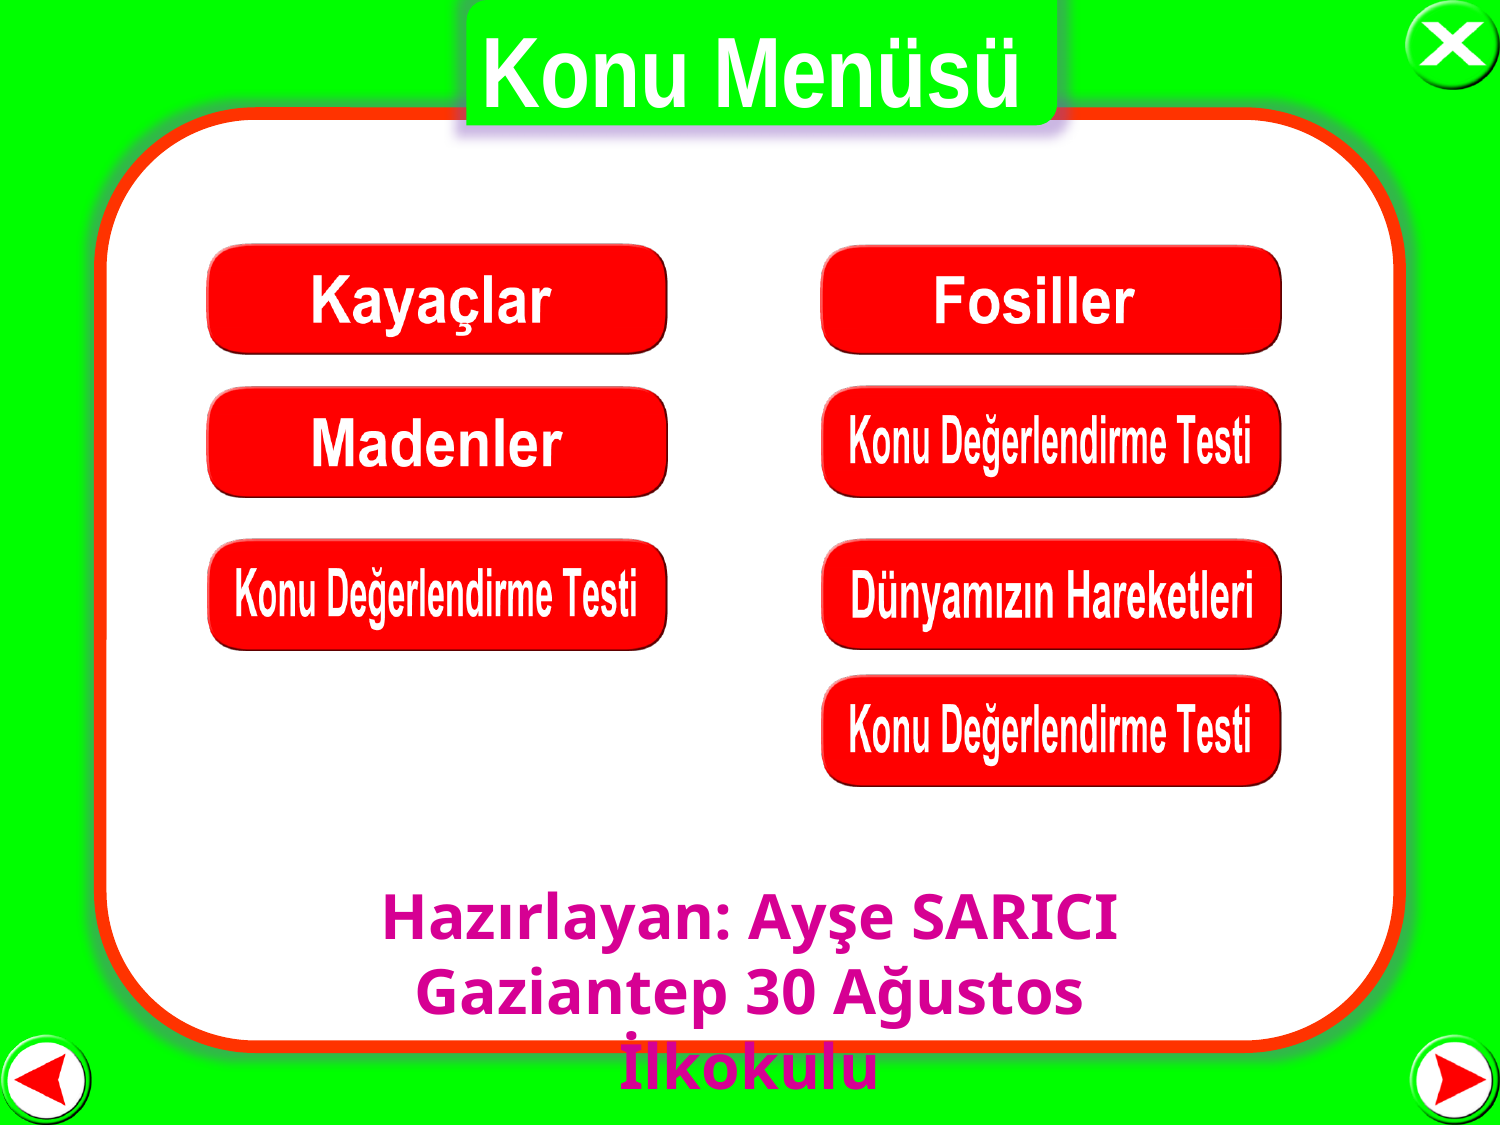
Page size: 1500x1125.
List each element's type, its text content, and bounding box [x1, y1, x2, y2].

picture [0, 1034, 92, 1125]
text_box [0, 0, 1500, 1125]
picture [1409, 1034, 1500, 1125]
picture [206, 538, 668, 652]
picture [820, 538, 1282, 650]
picture [820, 243, 1282, 355]
text_box [98, 111, 1402, 1049]
picture [820, 674, 1282, 788]
picture [820, 385, 1282, 498]
picture [206, 385, 668, 498]
text_box Konu Menüsü [466, 0, 1078, 135]
picture [1405, 0, 1500, 91]
picture [206, 243, 668, 356]
text_box Hazırlayan: Ayşe SARICI Gaziantep 30 Ağustos İlkokulu [301, 869, 1199, 1110]
